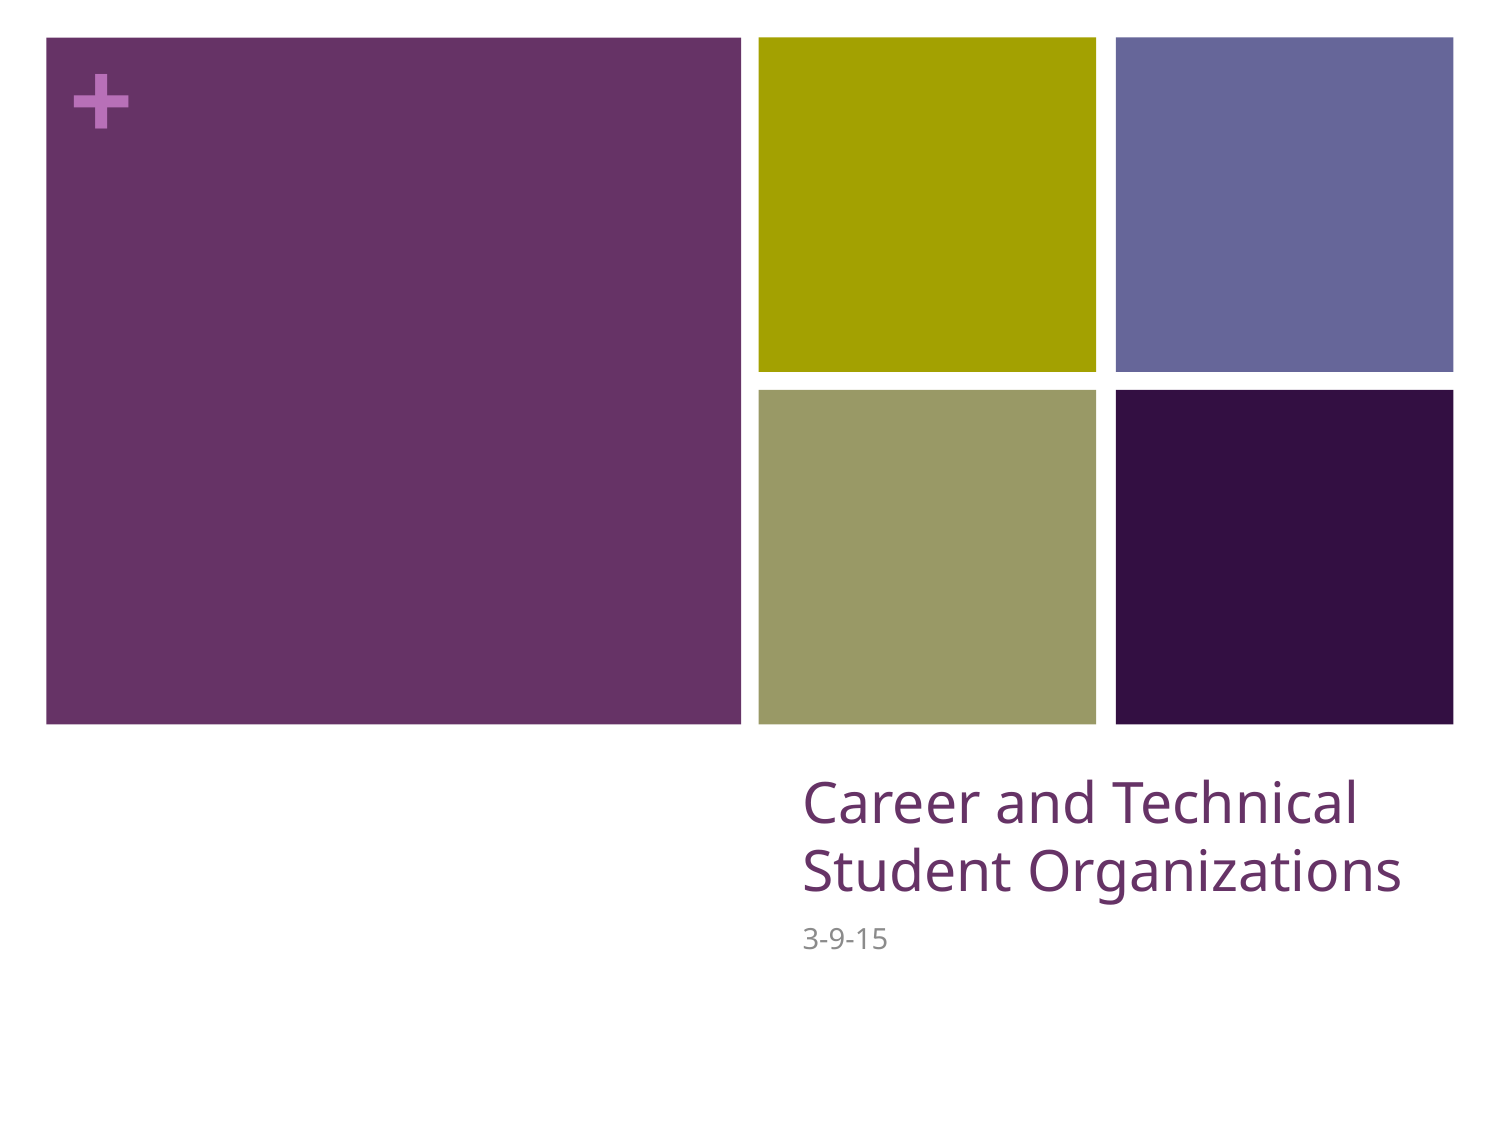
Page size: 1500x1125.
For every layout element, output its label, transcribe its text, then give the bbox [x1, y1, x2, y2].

title Career and Technical Student Organizations [787, 758, 1450, 912]
subtitle 3-9-15 [787, 912, 1450, 1036]
